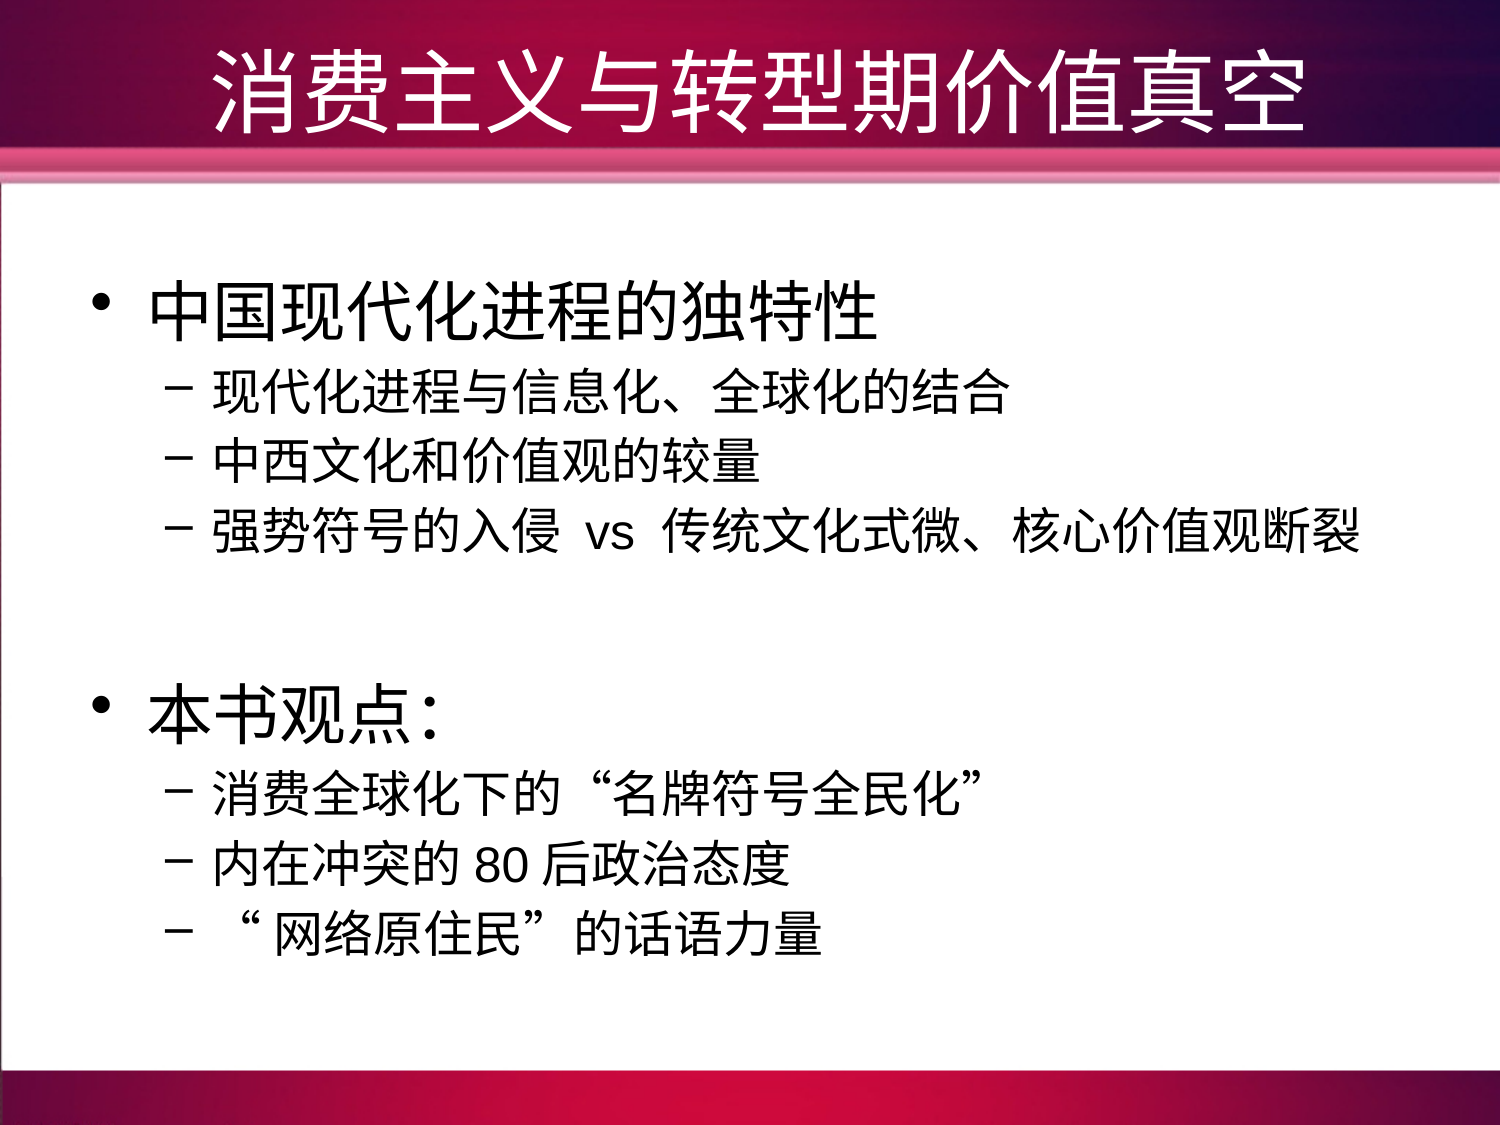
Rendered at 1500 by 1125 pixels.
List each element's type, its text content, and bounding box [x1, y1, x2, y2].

title 消费主义与转型期价值真空 [85, 0, 1436, 184]
picture [0, 0, 1500, 1125]
list 中国现代化进程的独特性 现代化进程与信息化、全球化的结合 中西文化和价值观的较量 强势符号的入侵 vs 传统文化式微、核心价值观断裂 本书观点： 消费全球化下的“名牌符号全民化” 内在冲突的80后政治态度 “网络原住民”的话语力量 [75, 262, 1425, 1005]
